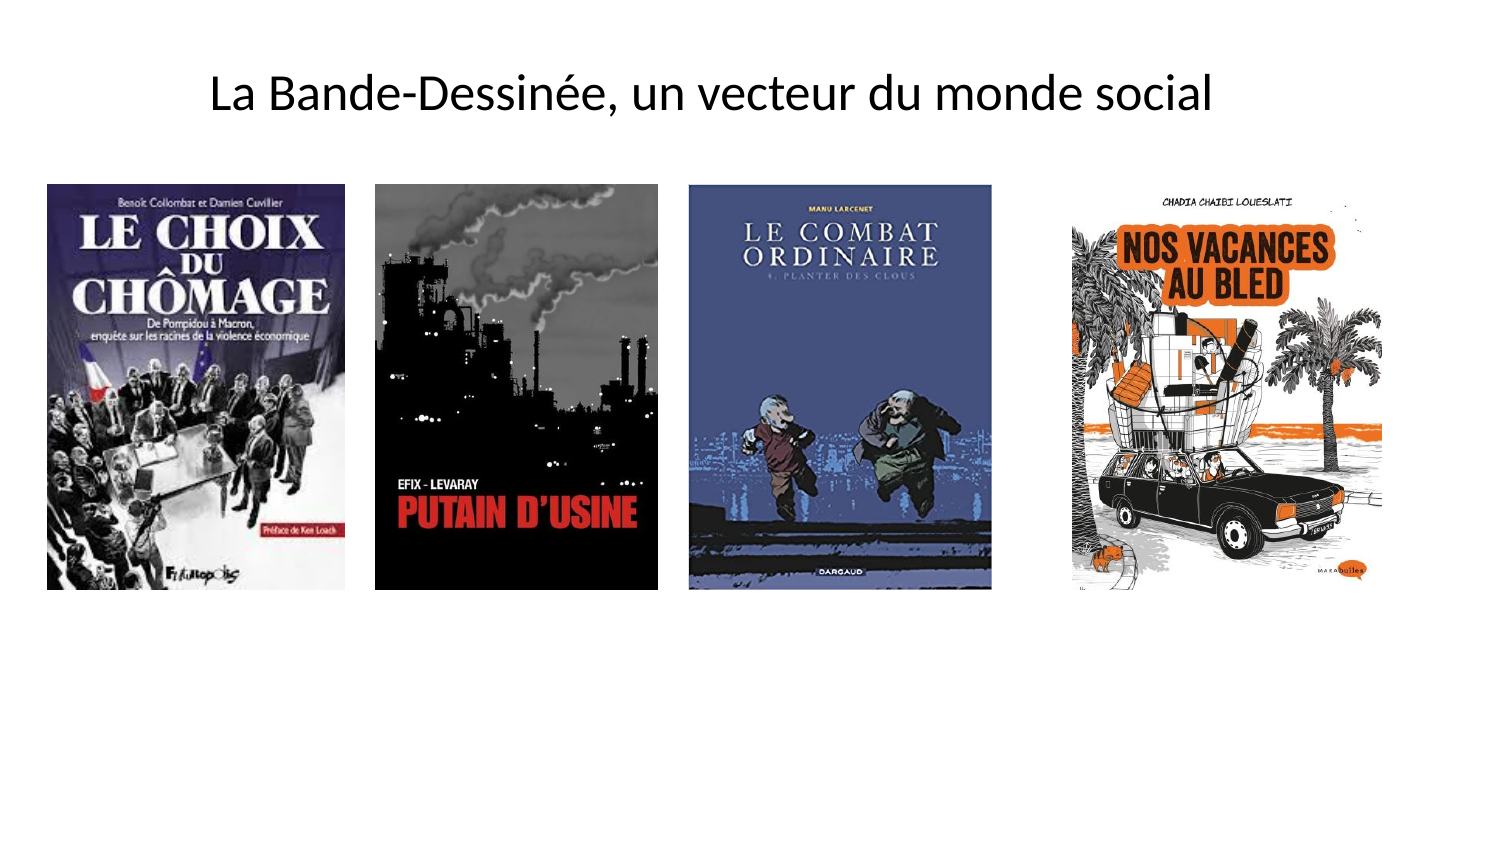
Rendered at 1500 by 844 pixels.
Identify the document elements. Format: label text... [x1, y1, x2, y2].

picture [688, 184, 992, 590]
text_box La Bande-Dessinée, un vecteur du monde social [195, 51, 1285, 128]
picture [47, 184, 345, 590]
picture [375, 184, 658, 590]
picture [1072, 184, 1382, 590]
